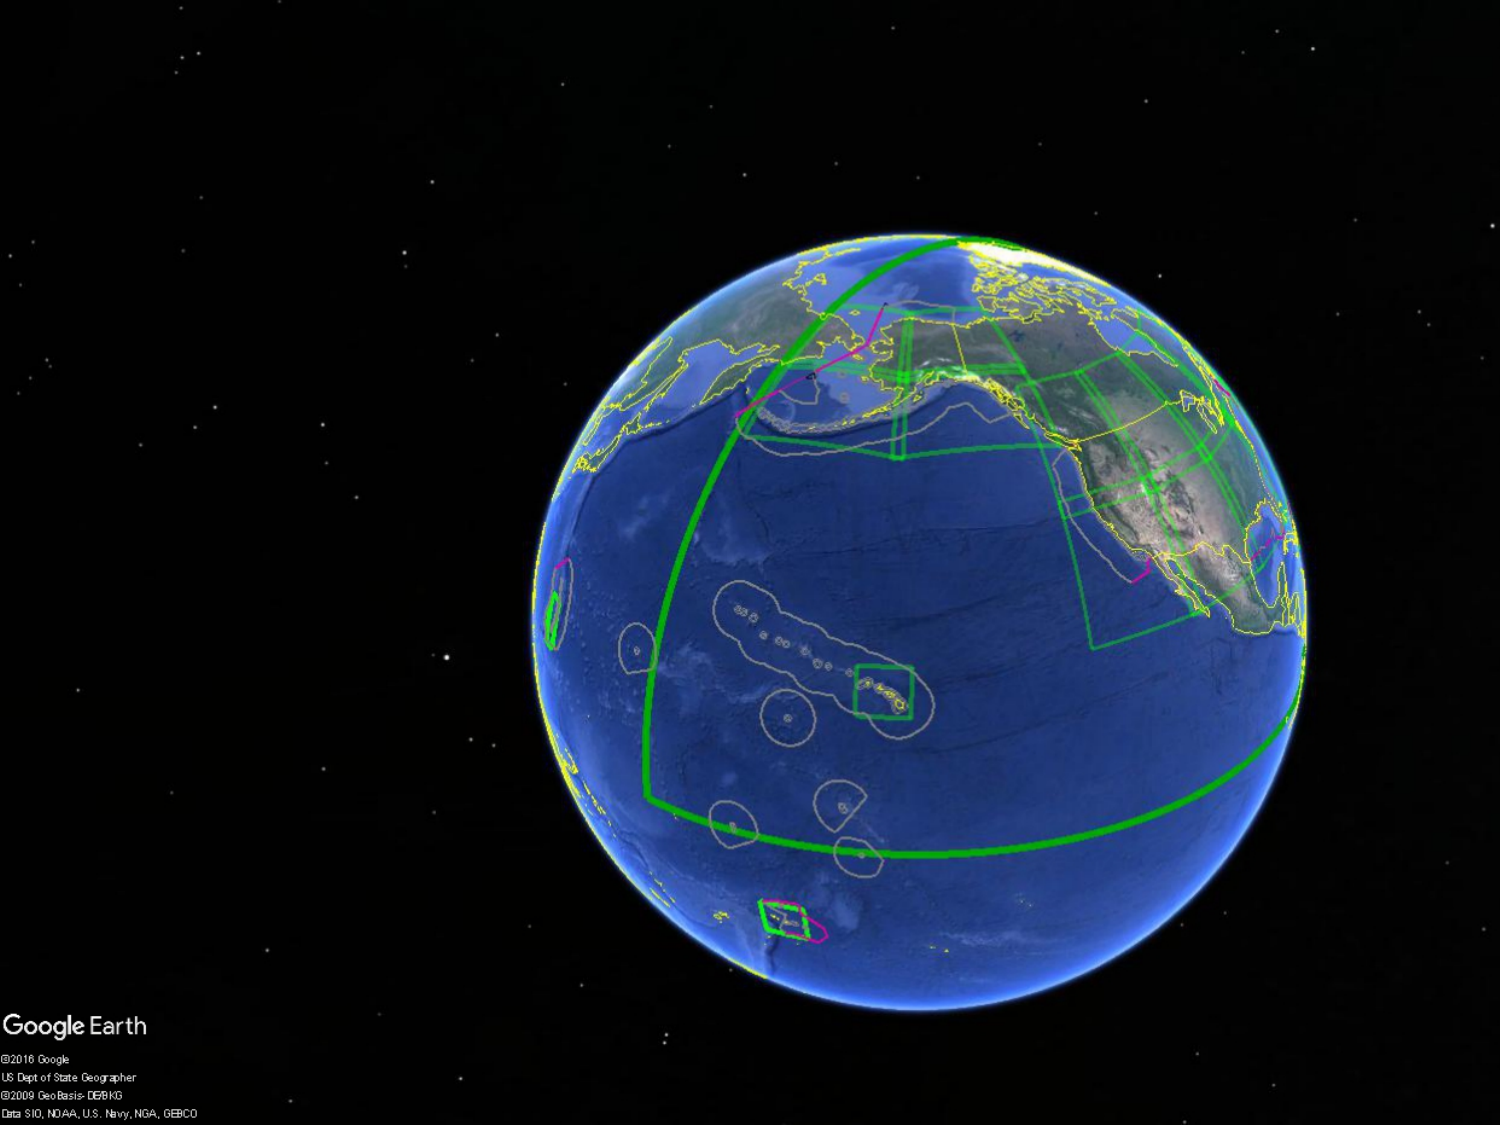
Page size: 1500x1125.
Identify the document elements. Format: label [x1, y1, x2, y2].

list [0, 0, 1500, 1125]
